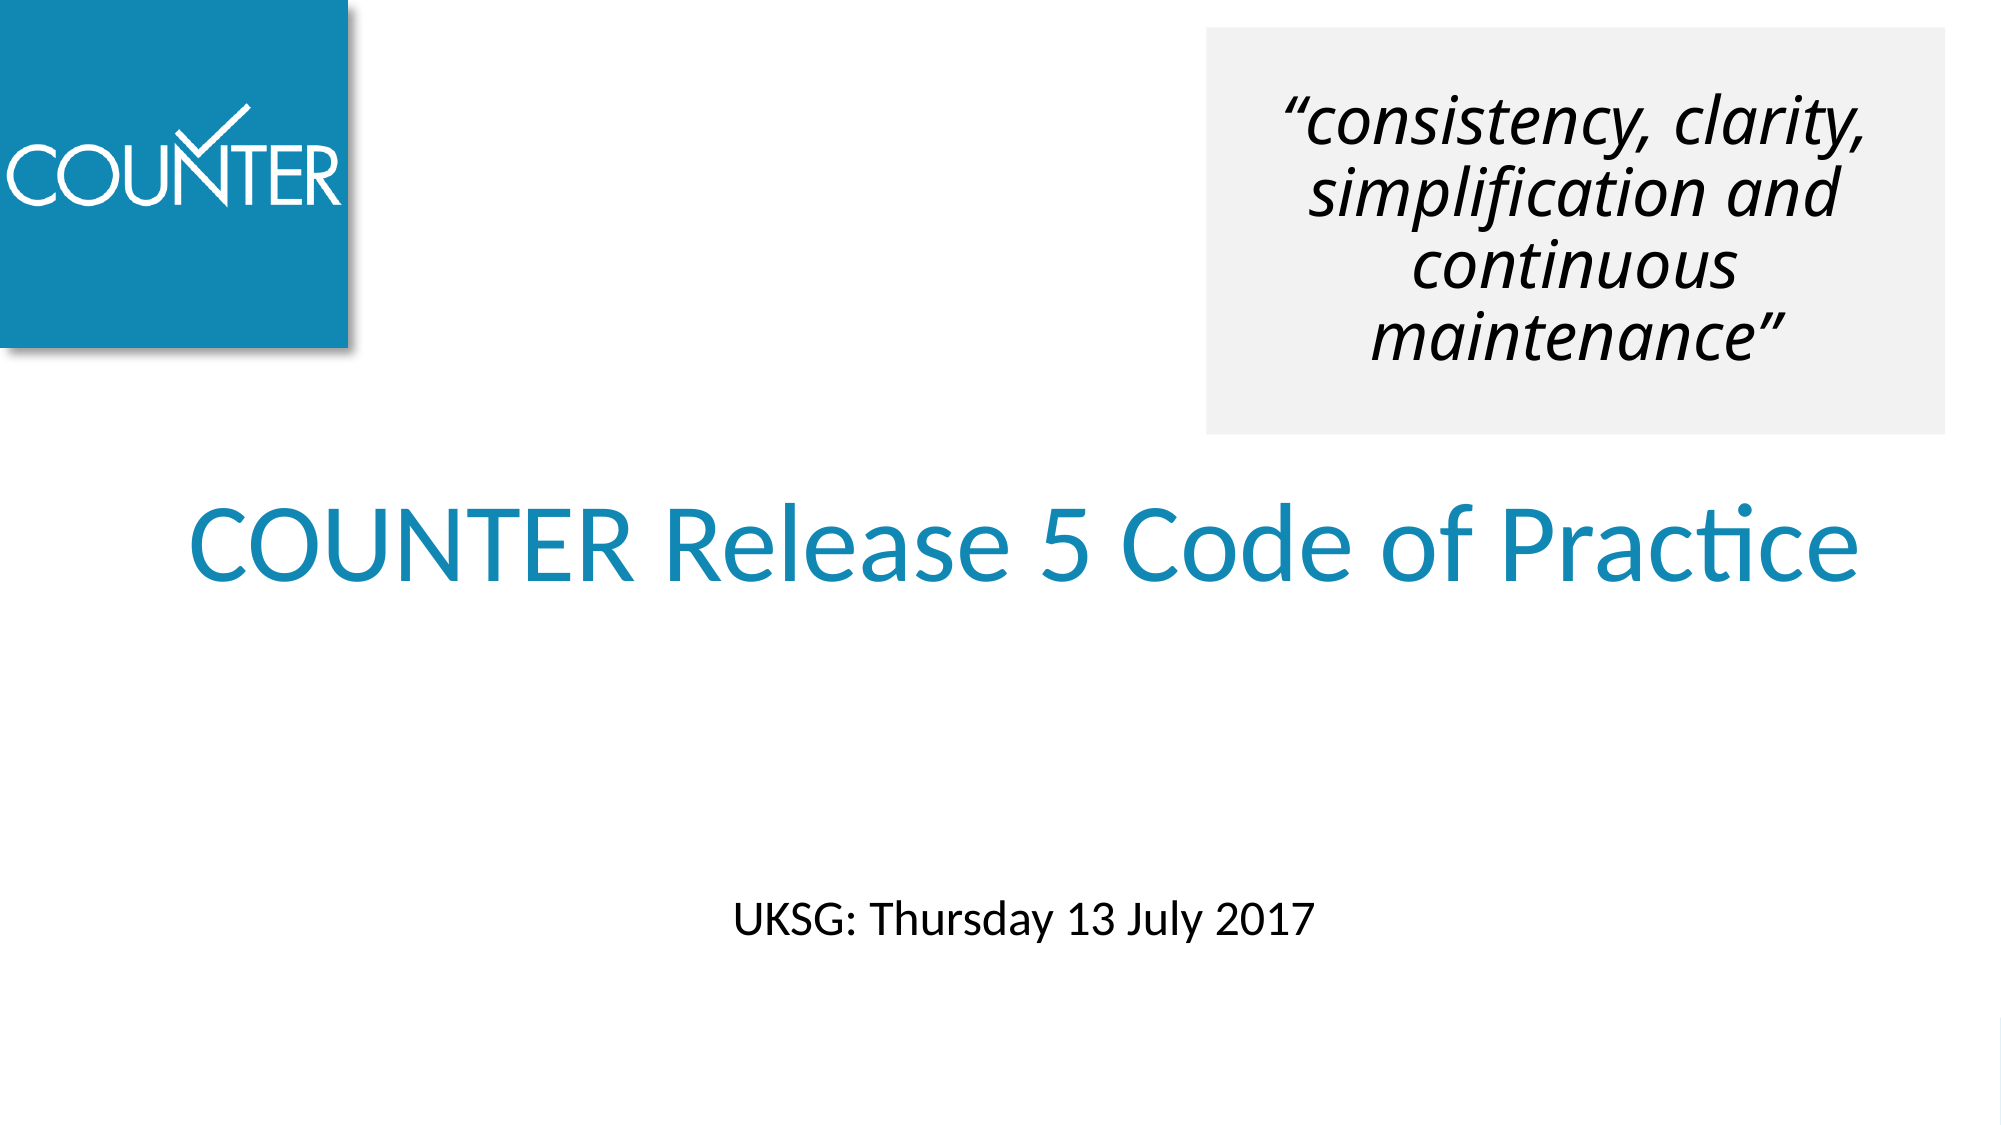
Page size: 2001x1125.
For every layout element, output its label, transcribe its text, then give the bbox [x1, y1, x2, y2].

text_box COUNTER Release 5 Code of Practice [121, 461, 1878, 612]
subtitle UKSG: Thursday 13 July 2017 [24, 884, 2000, 1025]
title “consistency, clarity, simplification and continuous maintenance” [1206, 27, 1946, 435]
picture [0, 0, 348, 348]
